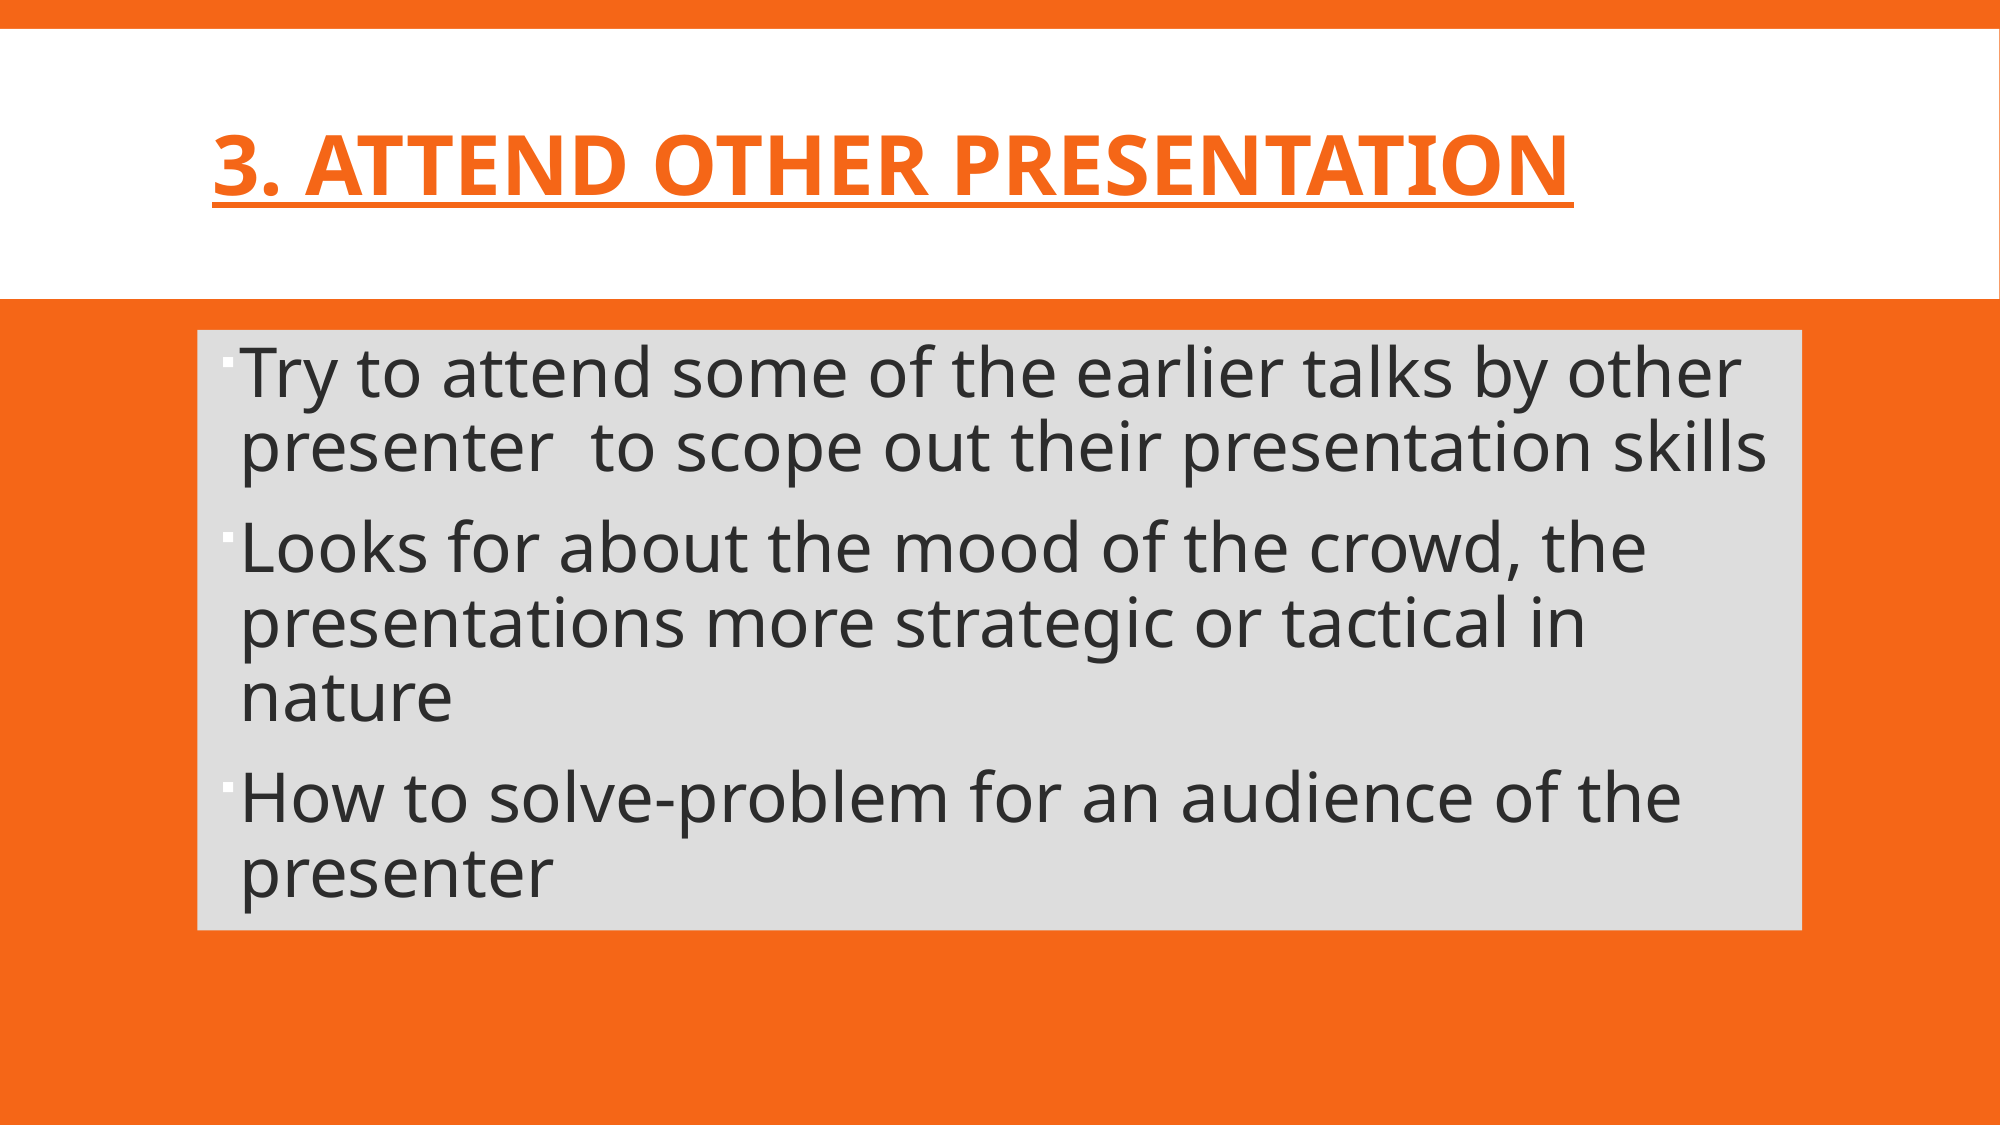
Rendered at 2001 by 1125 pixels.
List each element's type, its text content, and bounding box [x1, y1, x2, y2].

title 3. Attend Other Presentation [197, 46, 1803, 295]
list Try to attend some of the earlier talks by other presenter to scope out their presentation skills Looks for about the mood of the crowd, the presentations more strategic or tactical in nature How to solve-problem for an audience of the presenter [197, 329, 1803, 931]
